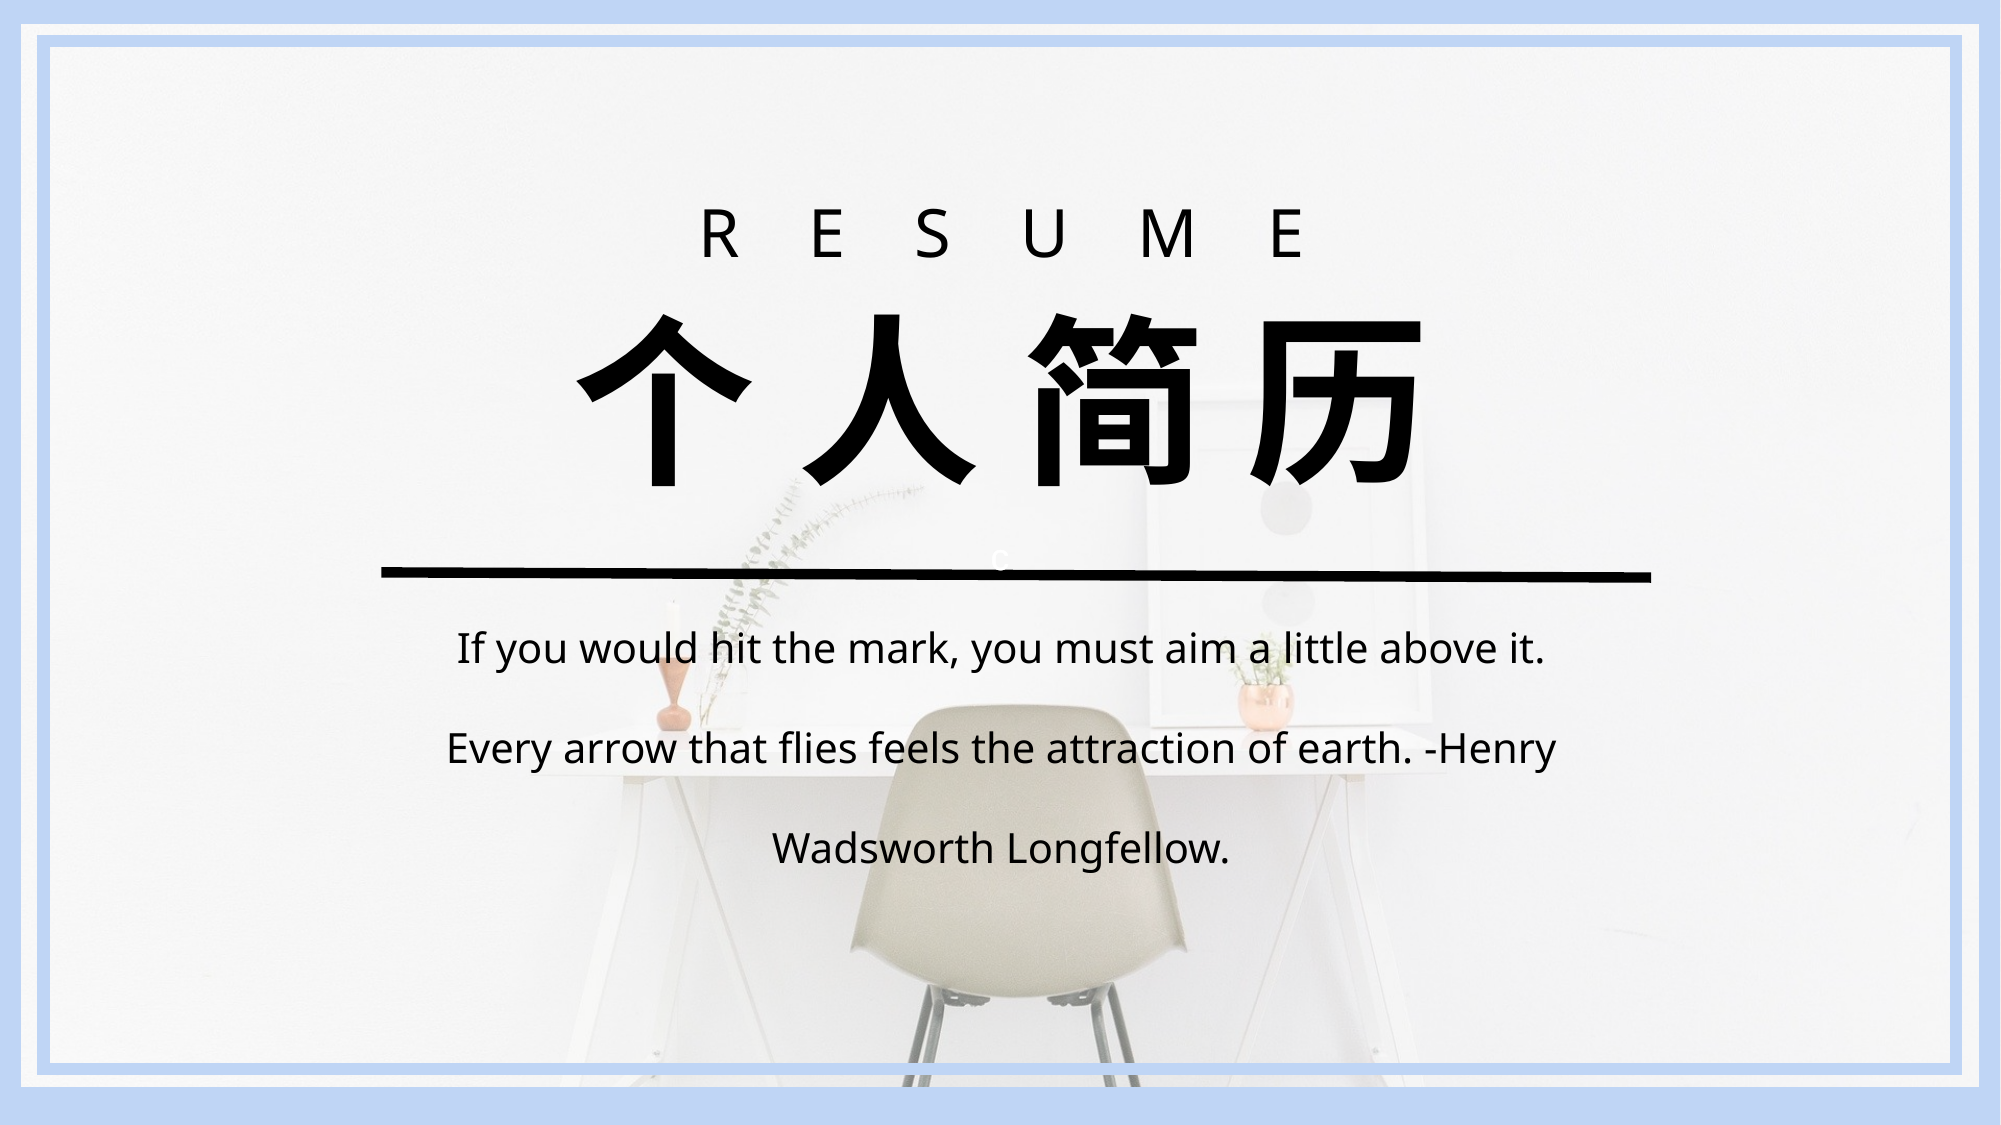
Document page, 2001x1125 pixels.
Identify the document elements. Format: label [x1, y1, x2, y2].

picture [0, 0, 2001, 1125]
text_box [446, 183, 1557, 517]
text_box [381, 572, 1652, 578]
